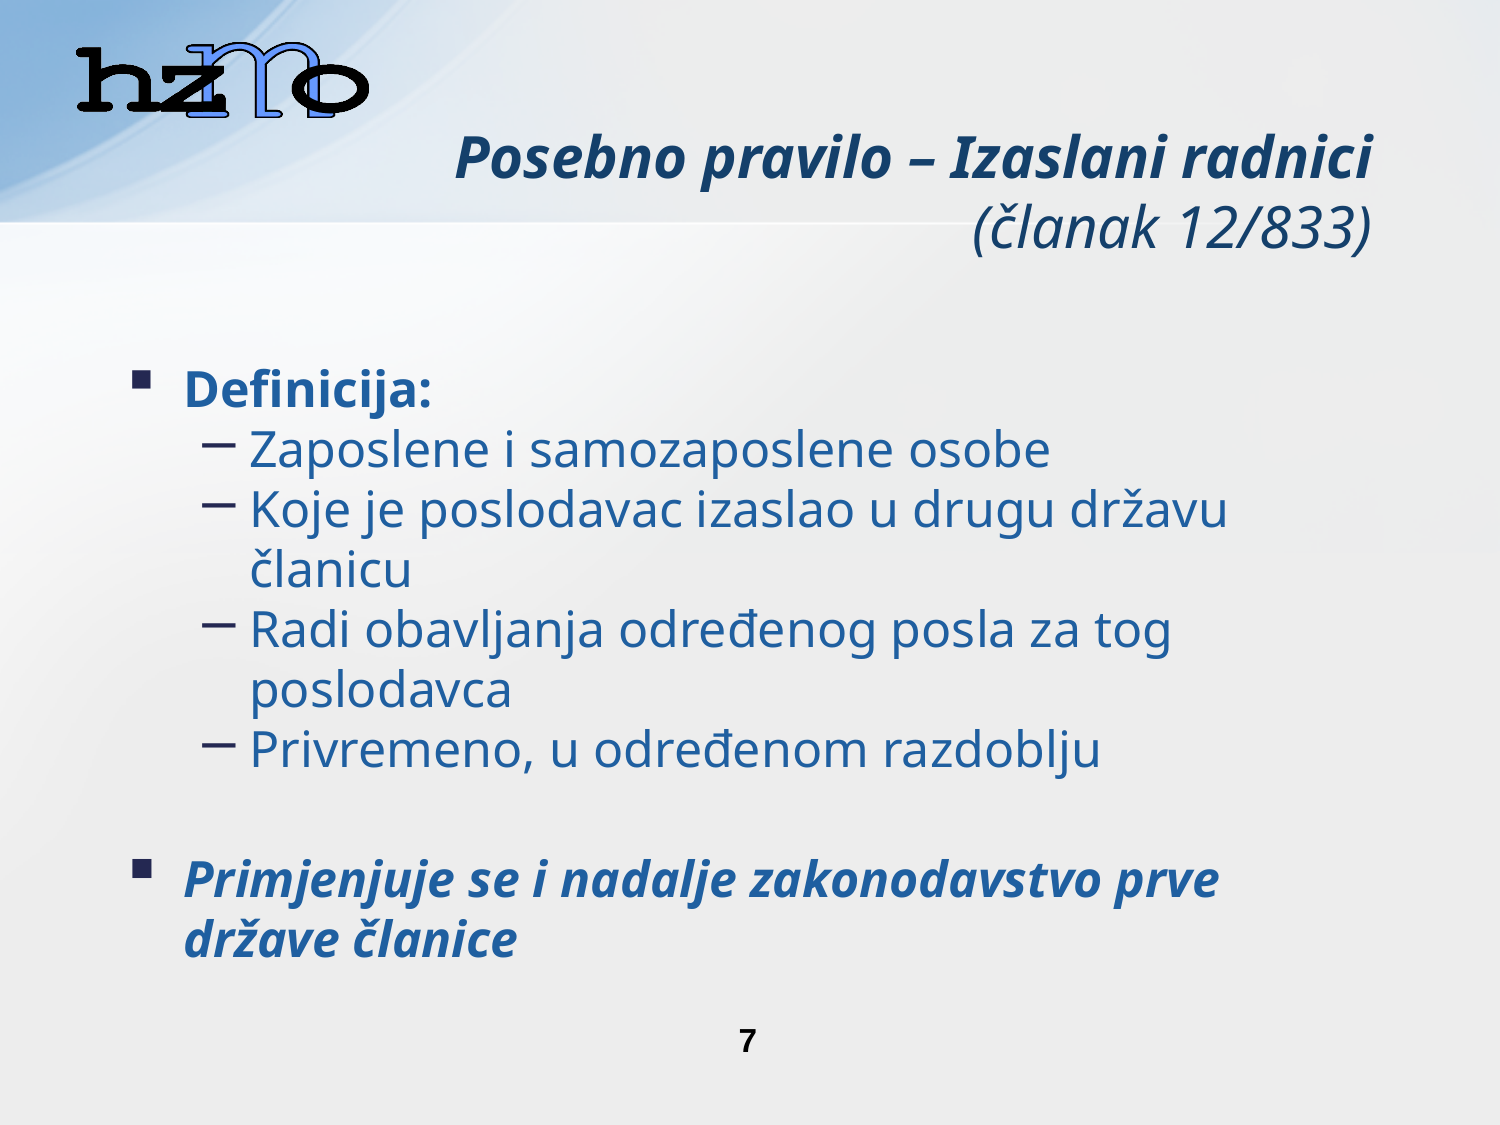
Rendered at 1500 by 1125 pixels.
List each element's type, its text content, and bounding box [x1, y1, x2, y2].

picture [0, 0, 1500, 1125]
slide_number 7 [572, 1011, 923, 1090]
title Posebno pravilo – Izaslani radnici (članak 12/833) [112, 90, 1388, 268]
list Definicija: Zaposlene i samozaposlene osobe Koje je poslodavac izaslao u drugu državu članicu Radi obavljanja određenog posla za tog poslodavca Privremeno, u određenom razdoblju Primjenjuje se i nadalje zakonodavstvo prve države članice [112, 349, 1388, 1094]
